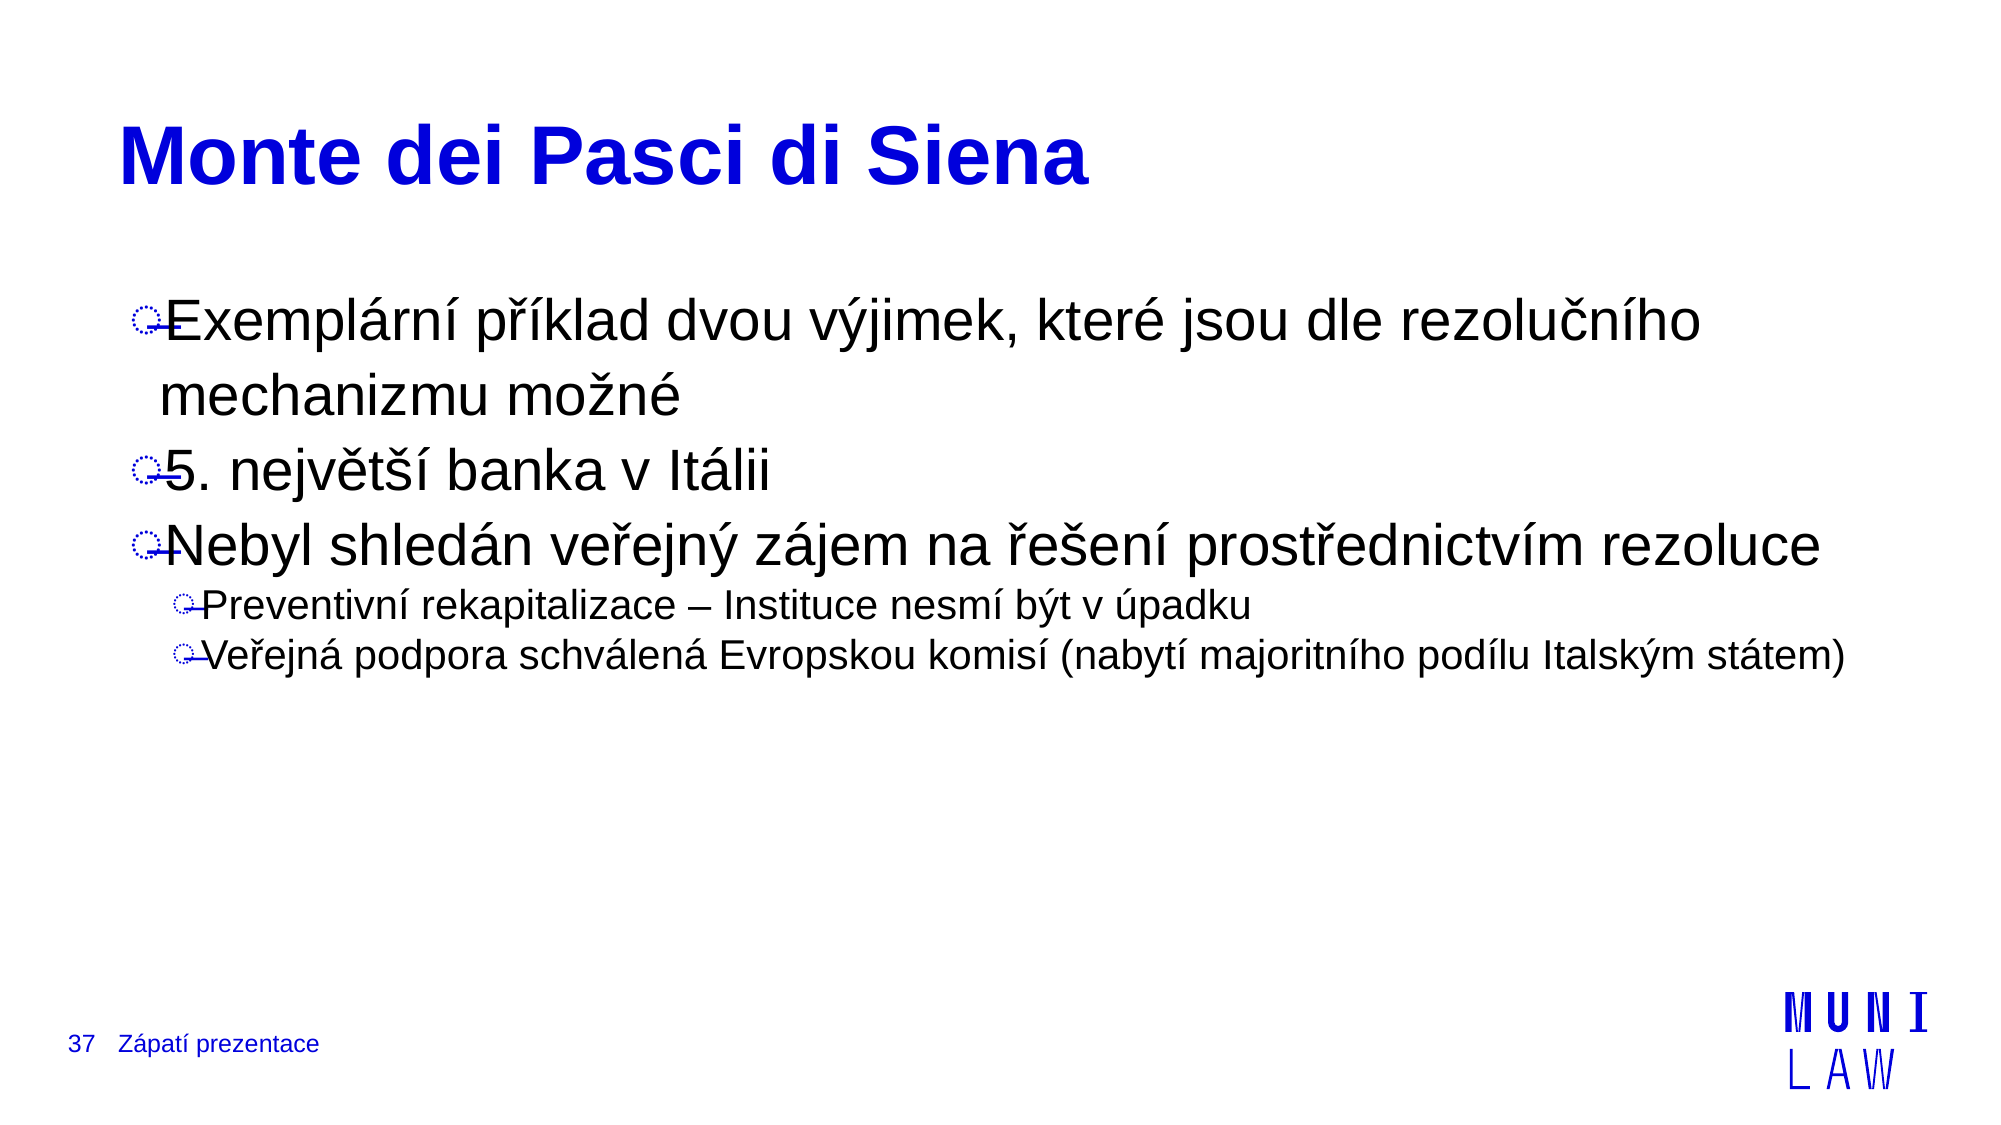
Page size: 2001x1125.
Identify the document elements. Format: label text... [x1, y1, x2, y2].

list Exemplární příklad dvou výjimek, které jsou dle rezolučního mechanizmu možné 5. největší banka v Itálii Nebyl shledán veřejný zájem na řešení prostřednictvím rezoluce Preventivní rekapitalizace – Instituce nesmí být v úpadku Veřejná podpora schválená Evropskou komisí (nabytí majoritního podílu Italským státem) [118, 277, 1883, 957]
title Monte dei Pasci di Siena [118, 118, 1883, 193]
slide_number 37 [67, 1021, 110, 1063]
footer Zápatí prezentace [118, 1021, 1418, 1063]
